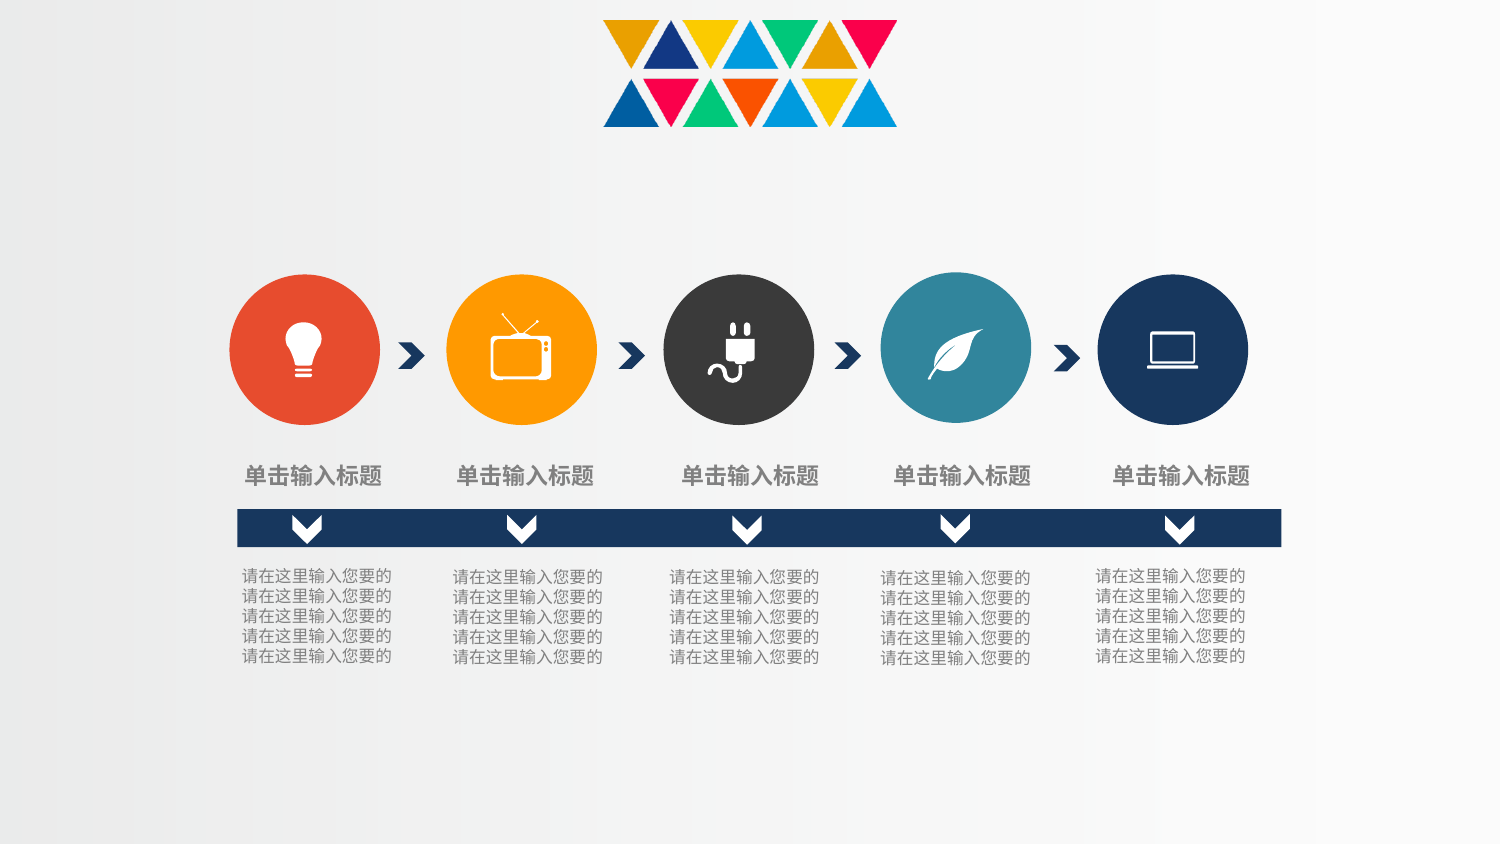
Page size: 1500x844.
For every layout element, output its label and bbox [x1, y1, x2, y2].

text_box [229, 453, 1318, 498]
text_box [229, 274, 381, 426]
text_box [663, 274, 815, 426]
text_box [1053, 344, 1081, 372]
text_box [834, 342, 862, 369]
picture [0, 0, 1500, 844]
text_box [446, 274, 598, 426]
text_box [707, 322, 755, 384]
text_box [618, 342, 646, 369]
text_box [226, 558, 1288, 697]
text_box [398, 342, 425, 369]
text_box [1097, 274, 1249, 426]
text_box [237, 508, 1282, 548]
text_box [880, 272, 1032, 424]
